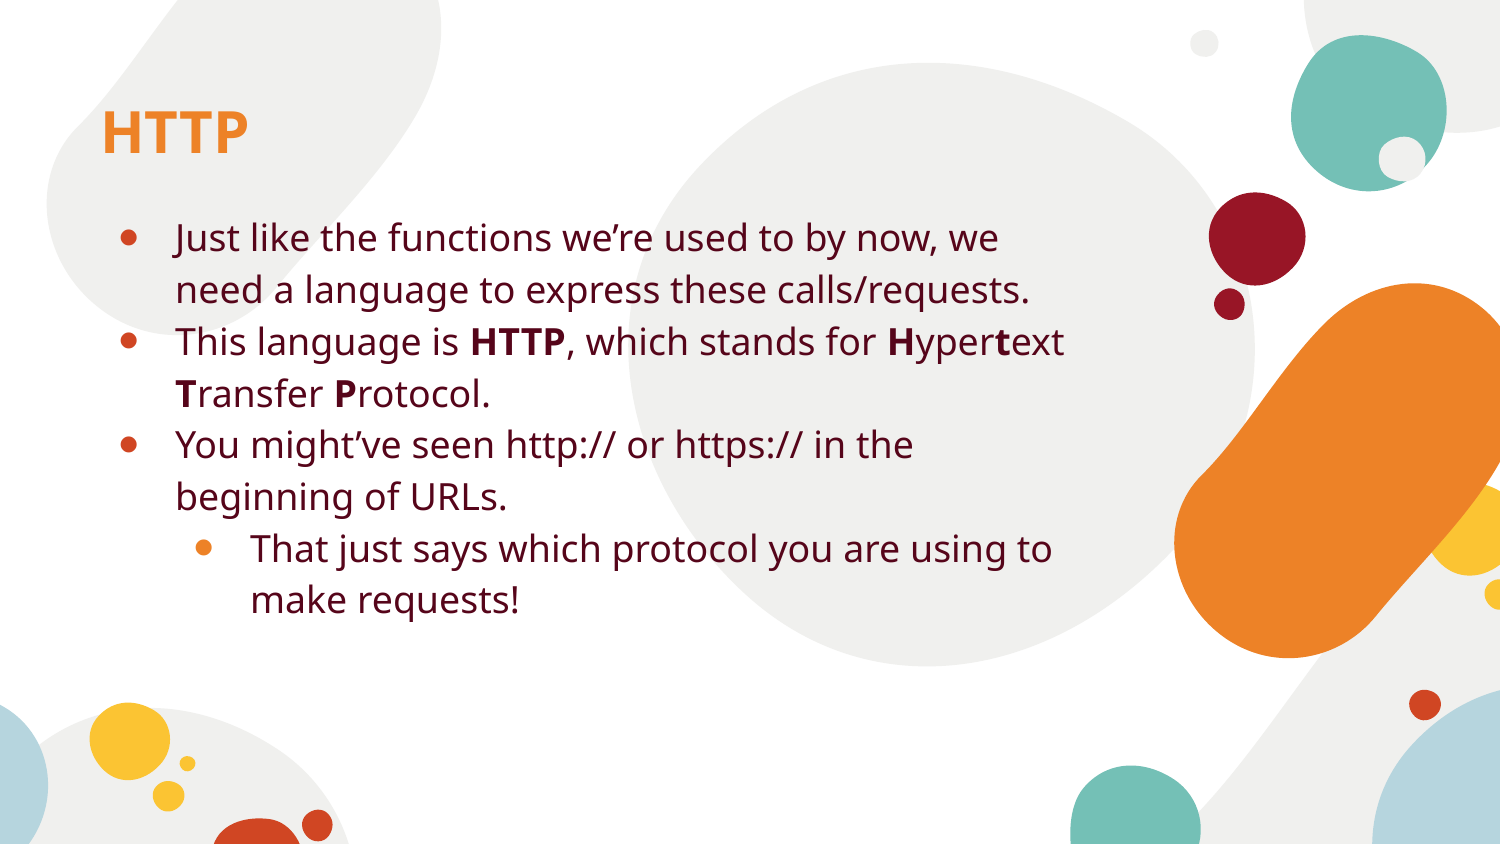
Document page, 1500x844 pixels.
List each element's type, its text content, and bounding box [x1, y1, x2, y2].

title HTTP [100, 60, 1067, 166]
list Just like the functions we’re used to by now, we need a language to express these calls/requests. This language is HTTP, which stands for Hypertext Transfer Protocol. You might’ve seen http:// or https:// in the beginning of URLs. That just says which protocol you are using to make requests! [100, 207, 1067, 665]
